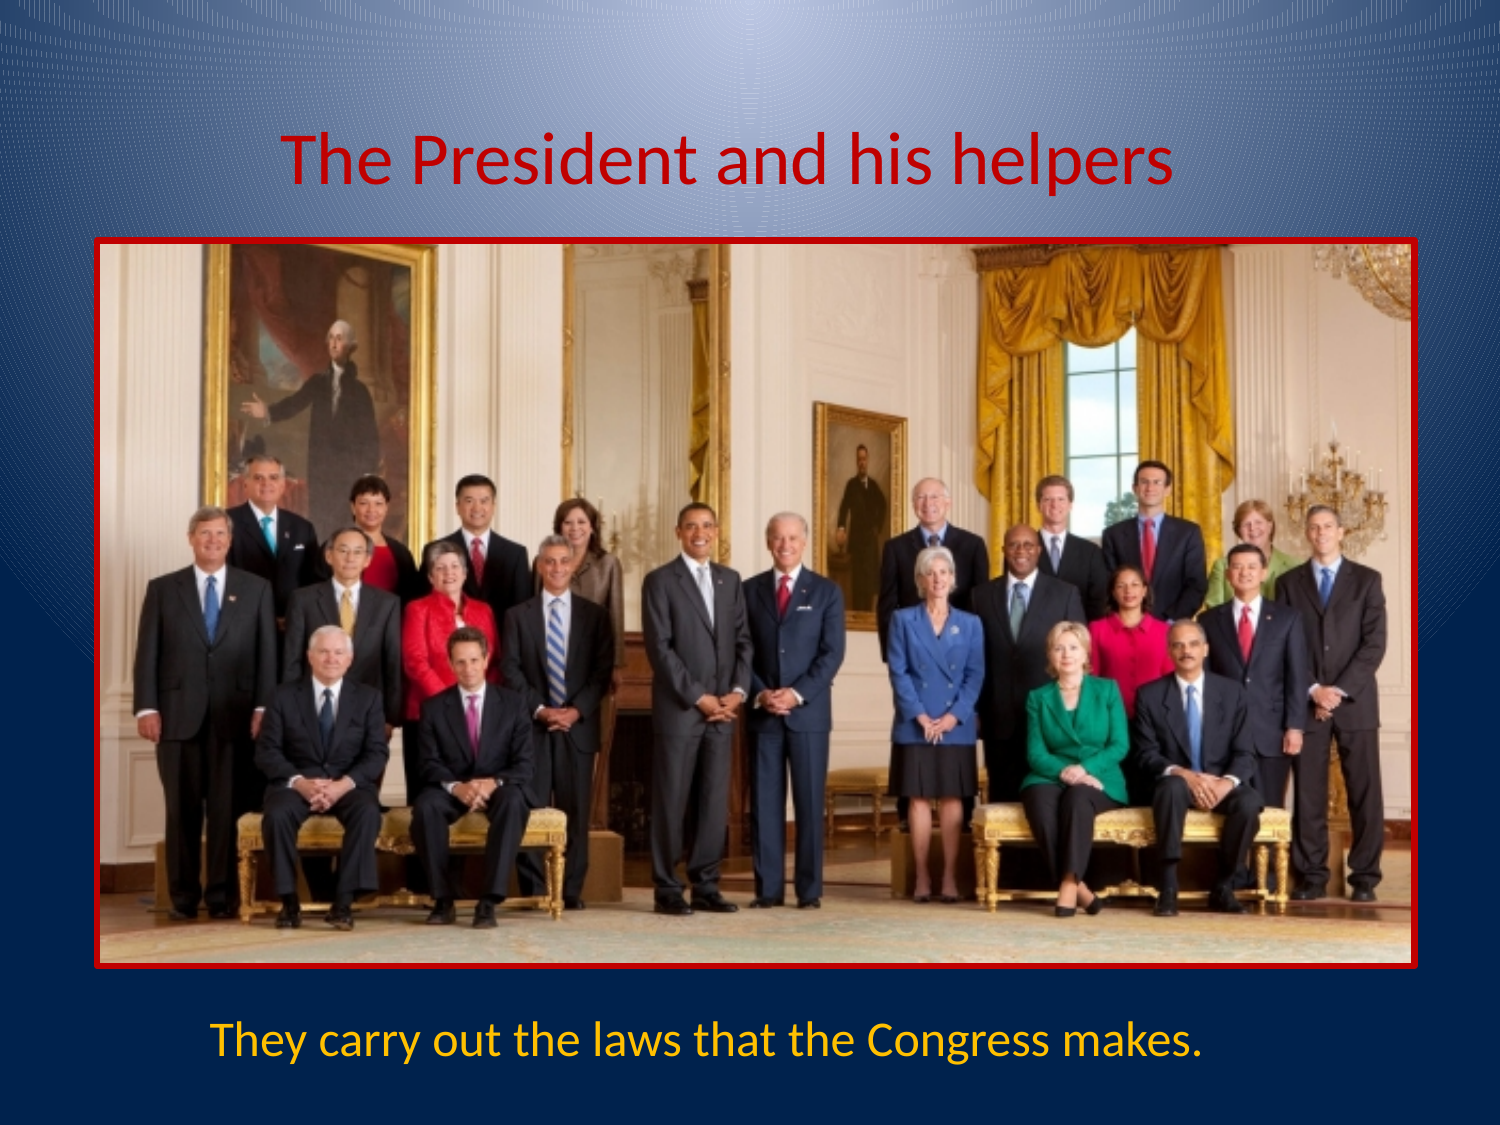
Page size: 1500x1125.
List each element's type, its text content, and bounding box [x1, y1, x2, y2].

text_box The President and his helpers [265, 101, 1270, 207]
text_box They carry out the laws that the Congress makes. [194, 999, 1329, 1075]
picture [100, 243, 1412, 963]
